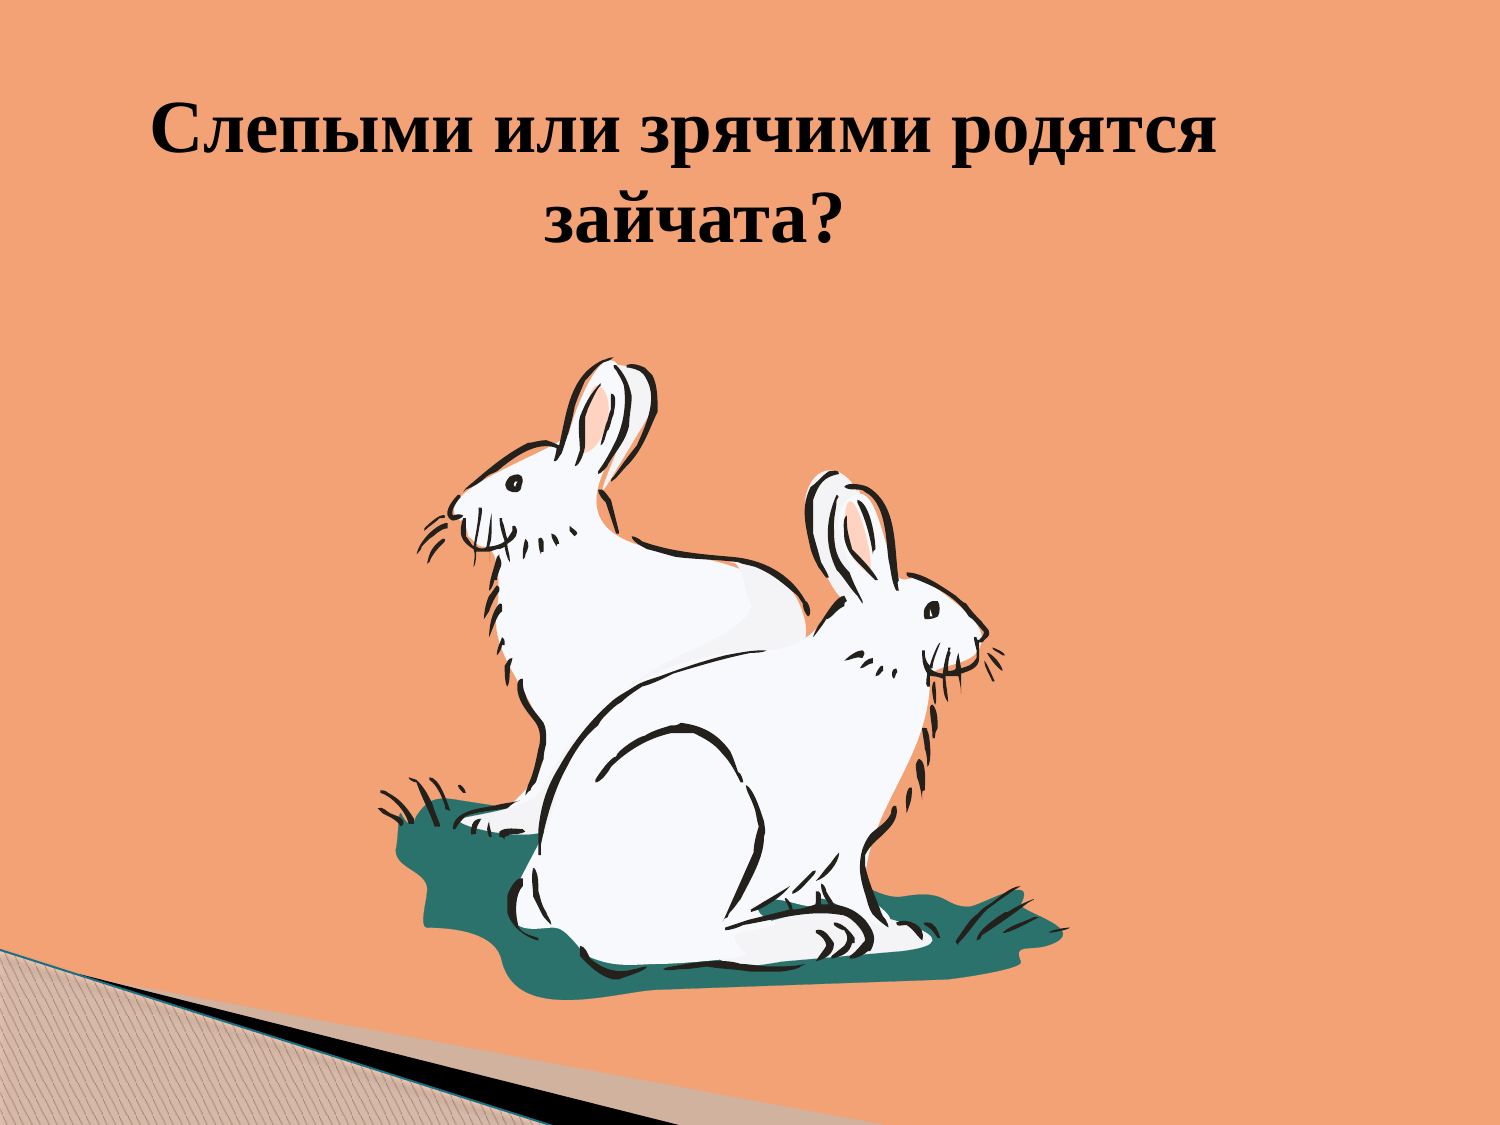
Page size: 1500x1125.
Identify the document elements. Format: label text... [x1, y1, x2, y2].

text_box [374, 354, 1076, 1004]
list Слепыми или зрячими родятся зайчата? [0, 70, 1350, 296]
